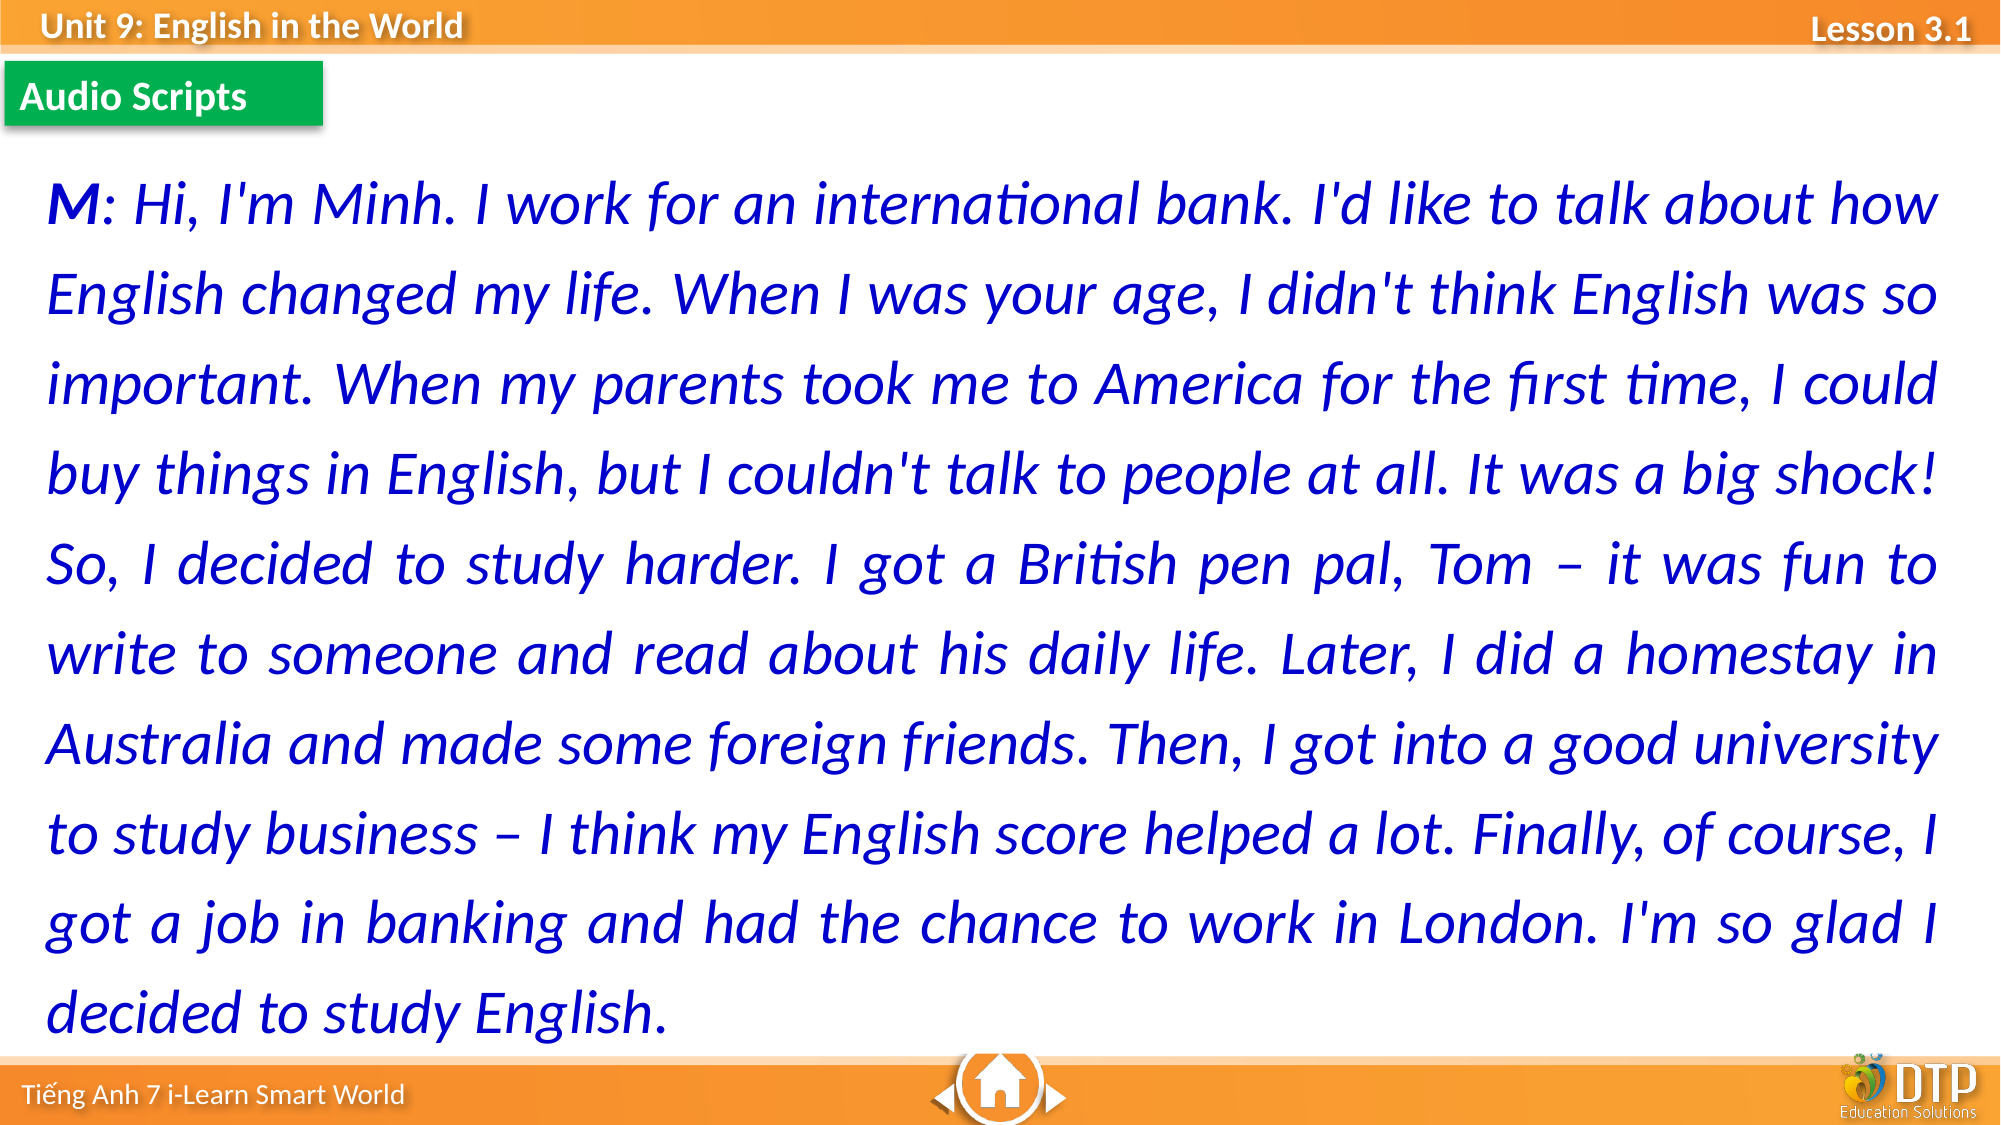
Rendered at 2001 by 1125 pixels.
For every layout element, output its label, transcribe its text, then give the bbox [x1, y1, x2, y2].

text_box M: Hi, I'm Minh. I work for an international bank. I'd like to talk about how English changed my life. When I was your age, I didn't think English was so important. When my parents took me to America for the first time, I could buy things in English, but I couldn't talk to people at all. It was a big shock! So, I decided to study harder. I got a British pen pal, Tom – it was fun to write to someone and read about his daily life. Later, I did a homestay in Australia and made some foreign friends. Then, I got into a good university to study business – I think my English score helped a lot. Finally, of course, I got a job in banking and had the chance to work in London. I'm so glad I decided to study English. [32, 140, 1957, 1054]
text_box Audio Scripts [4, 60, 323, 126]
picture [0, 0, 2001, 1125]
